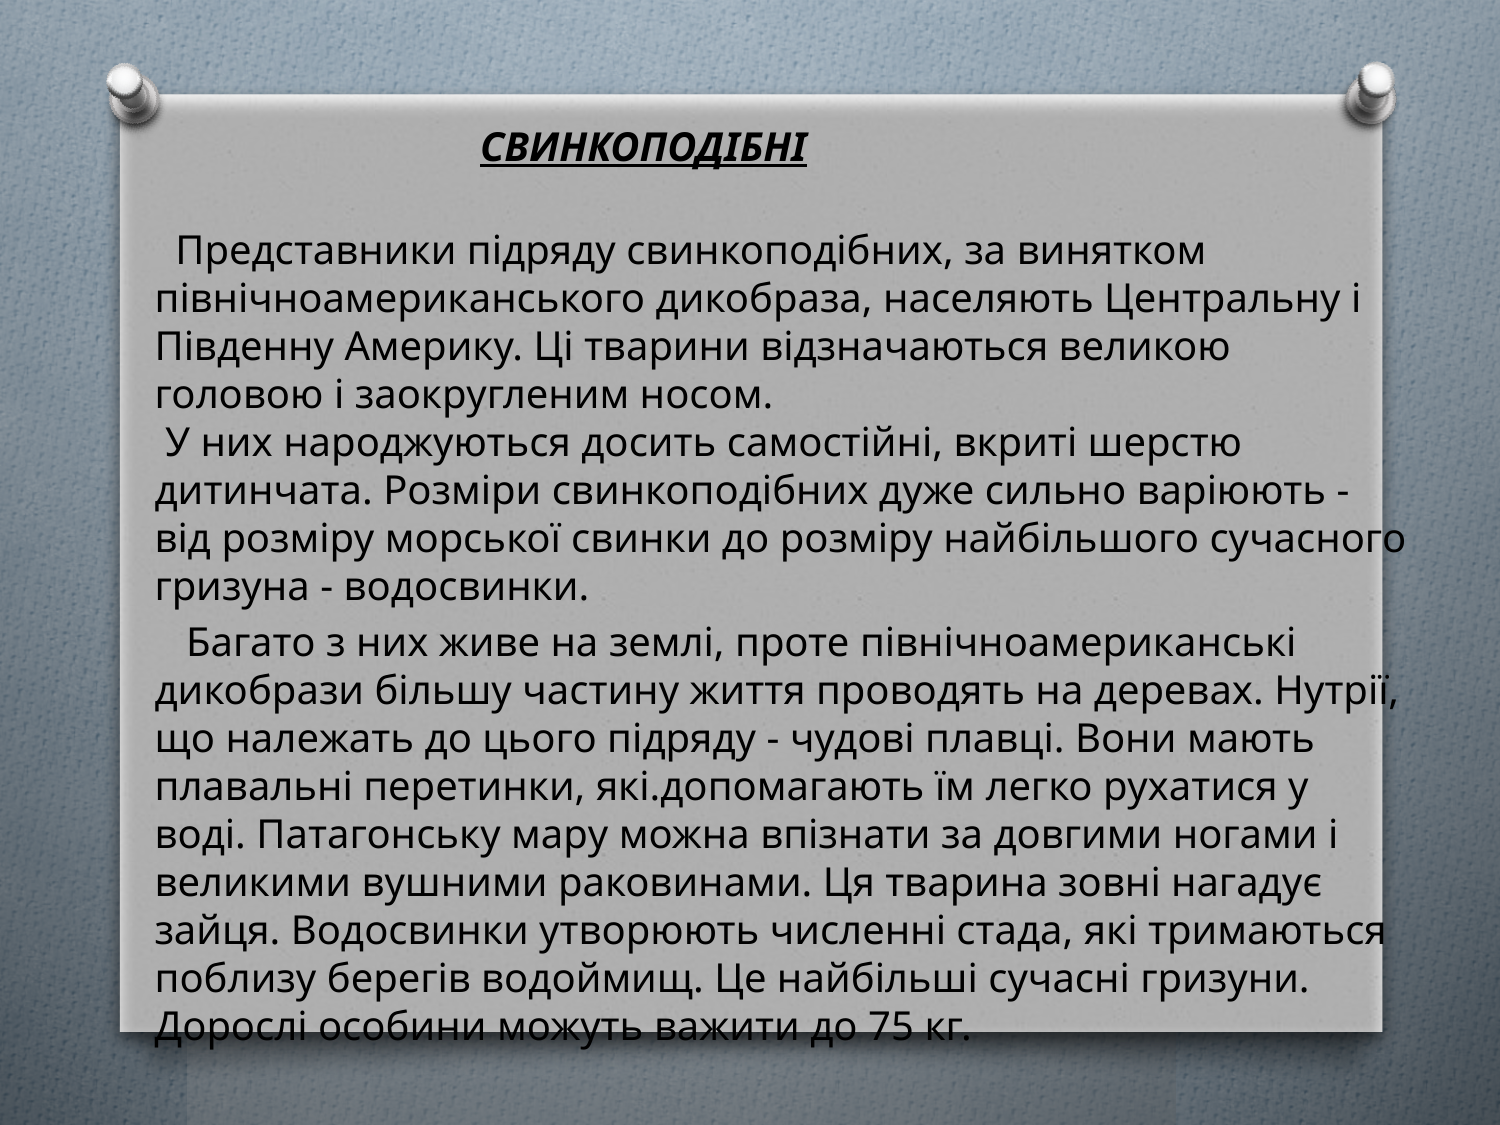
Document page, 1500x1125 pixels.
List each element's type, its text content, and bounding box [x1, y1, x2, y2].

list СВИНКОПОДІБНІ Представники підряду свинкоподібних, за винятком північноамериканського дикобраза, населяють Центральну і Південну Америку. Ці тварини відзначаються великою головою і заокругленим носом. У них народжуються досить самостійні, вкриті шерстю дитинчата. Розміри свинкоподібних дуже сильно варіюють - від розміру морської свинки до розміру найбільшого сучасного гризуна - водосвинки. Багато з них живе на землі, проте північноамериканські дикобрази більшу частину життя проводять на деревах. Нутрії, що належать до цього підряду - чудові плавці. Вони мають плавальні перетинки, які.допомагають їм легко рухатися у воді. Патагонську мару можна впізнати за довгими ногами і великими вушними раковинами. Ця тварина зовні нагадує зайця. Водосвинки утворюють численні стада, які тримаються поблизу берегів водоймищ. Це найбільші сучасні гризуни. Дорослі особини можуть важити до 75 кг. [123, 113, 1425, 1079]
picture [1317, 35, 1439, 127]
picture [75, 29, 198, 137]
